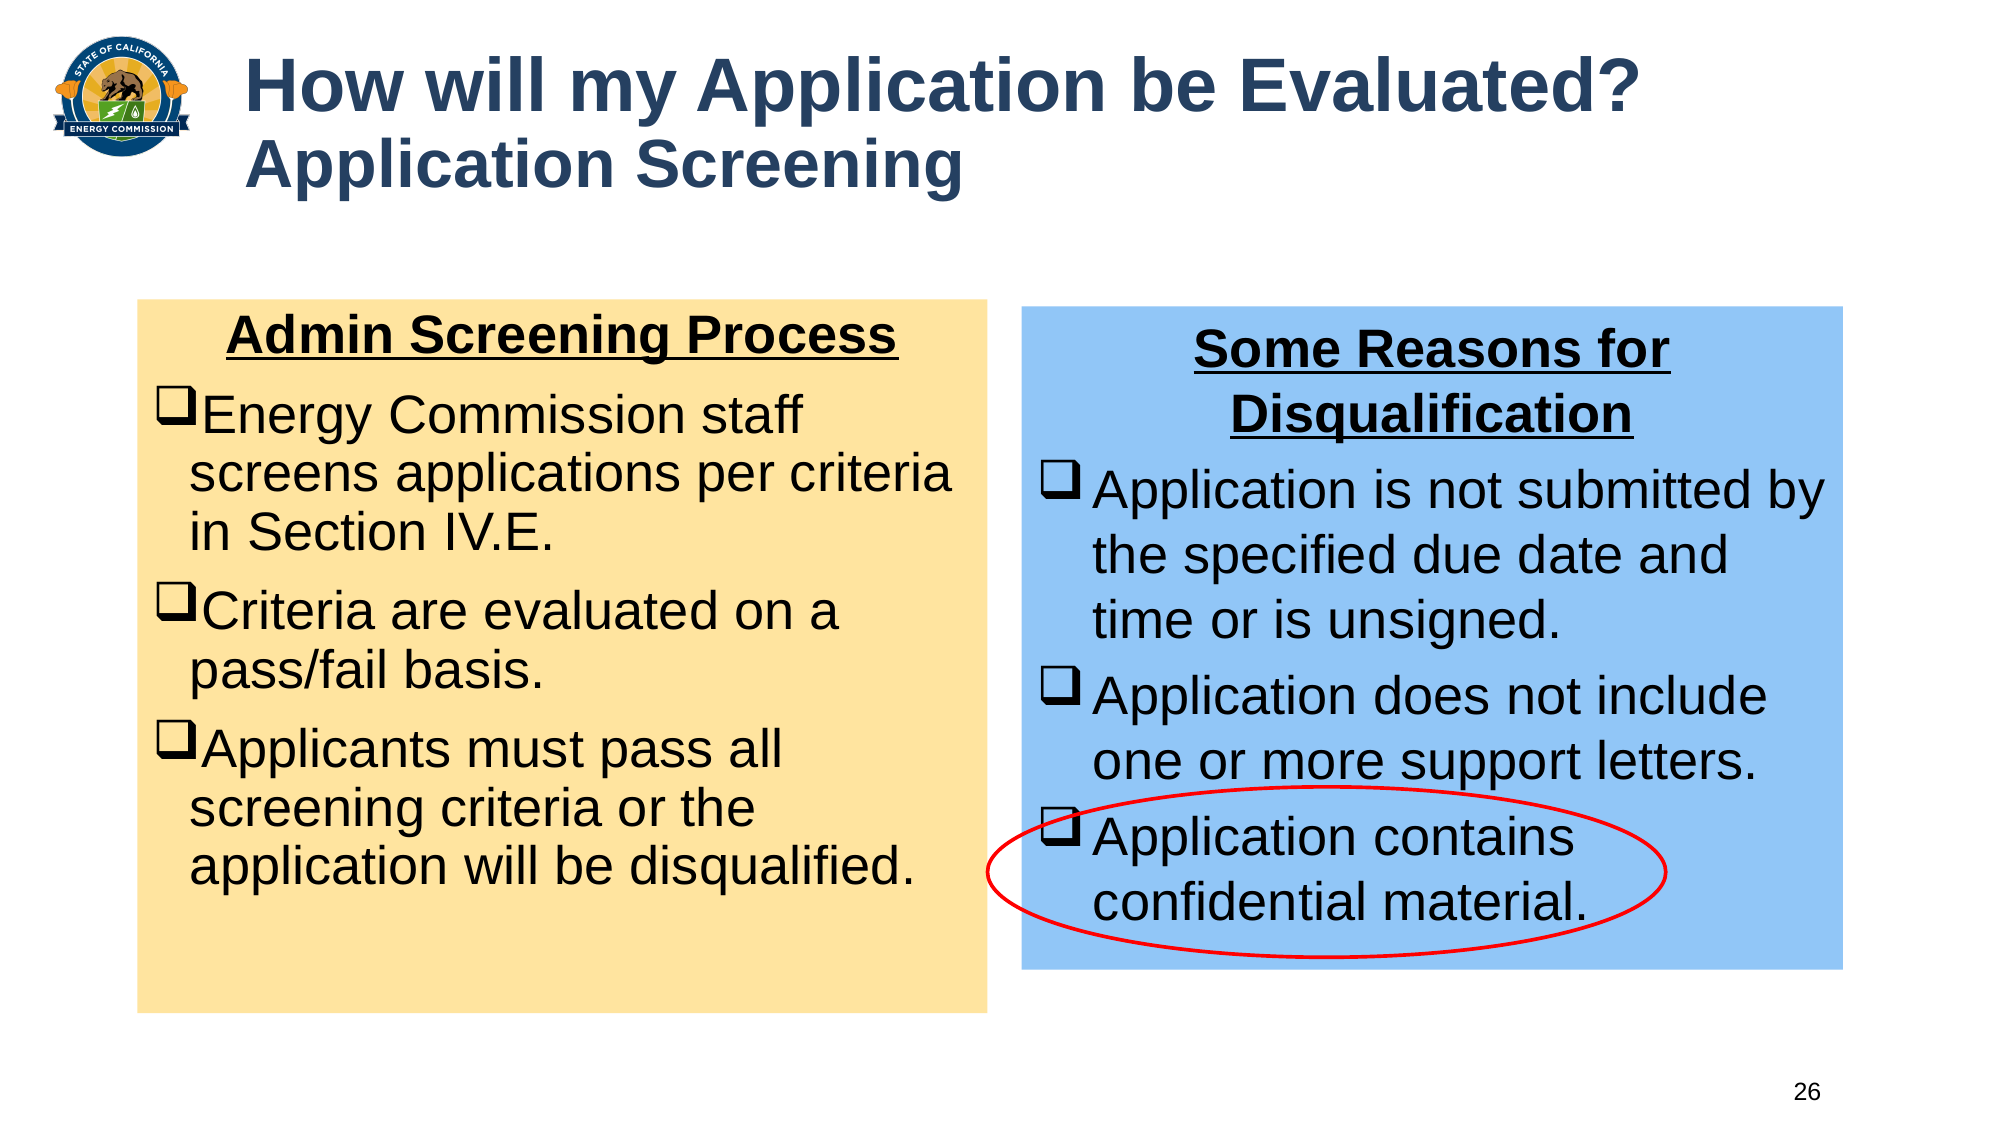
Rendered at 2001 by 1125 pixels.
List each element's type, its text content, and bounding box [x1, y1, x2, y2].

text_box [986, 785, 1667, 959]
picture [53, 36, 190, 157]
slide_number 26 [1547, 1060, 1837, 1121]
title How will my Application be Evaluated? Application Screening [229, 38, 1863, 210]
list Admin Screening Process Energy Commission staff screens applications per criteria in Section IV.E. Criteria are evaluated on a pass/fail basis. Applicants must pass all screening criteria or the application will be disqualified. [137, 299, 988, 1014]
text_box Some Reasons for Disqualification Application is not submitted by the specified due date and time or is unsigned. Application does not include one or more support letters. Application contains confidential material. [1021, 306, 1843, 970]
